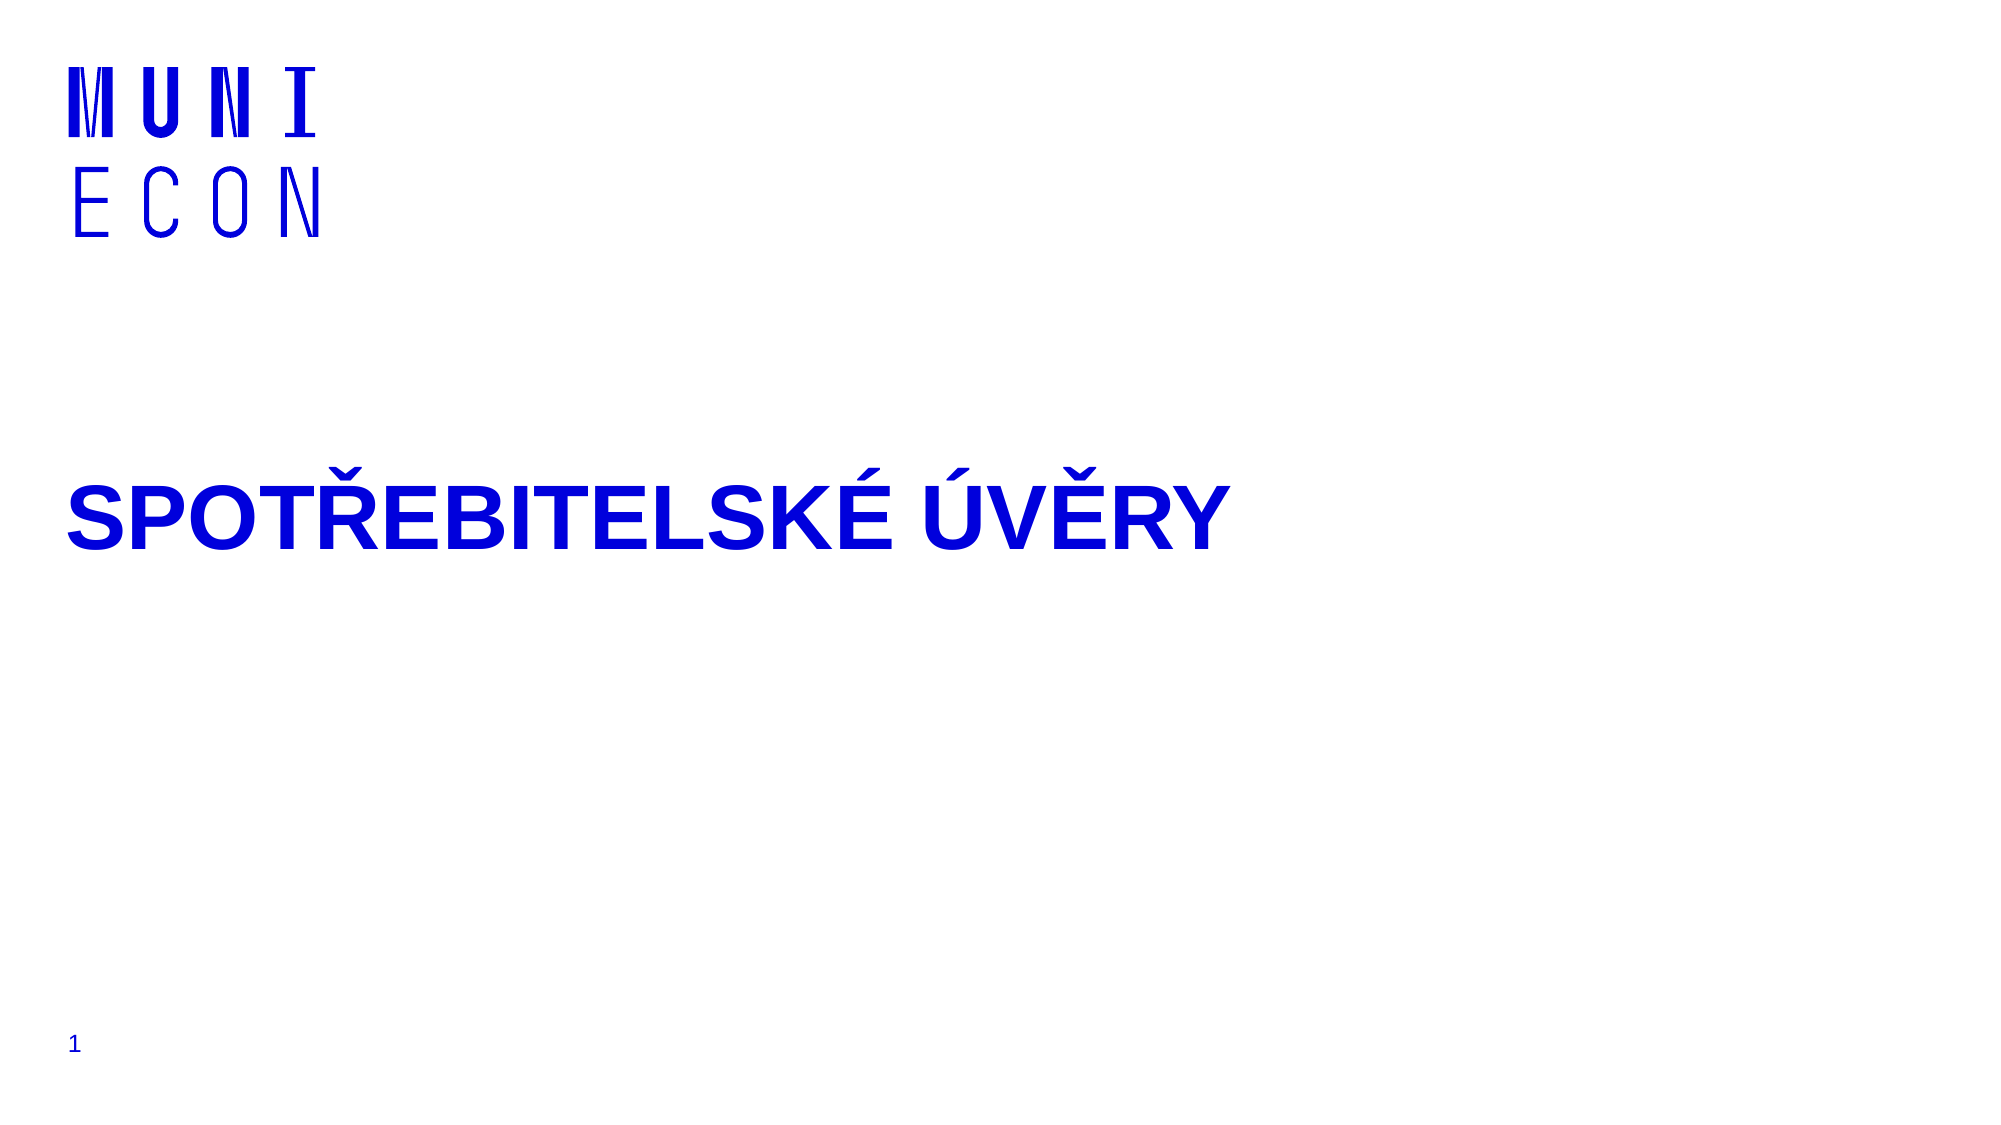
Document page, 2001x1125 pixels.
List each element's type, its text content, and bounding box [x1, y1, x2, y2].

slide_number 1 [67, 1021, 110, 1063]
title SPOTŘEBITELSKÉ ÚVĚRY [65, 475, 1930, 668]
